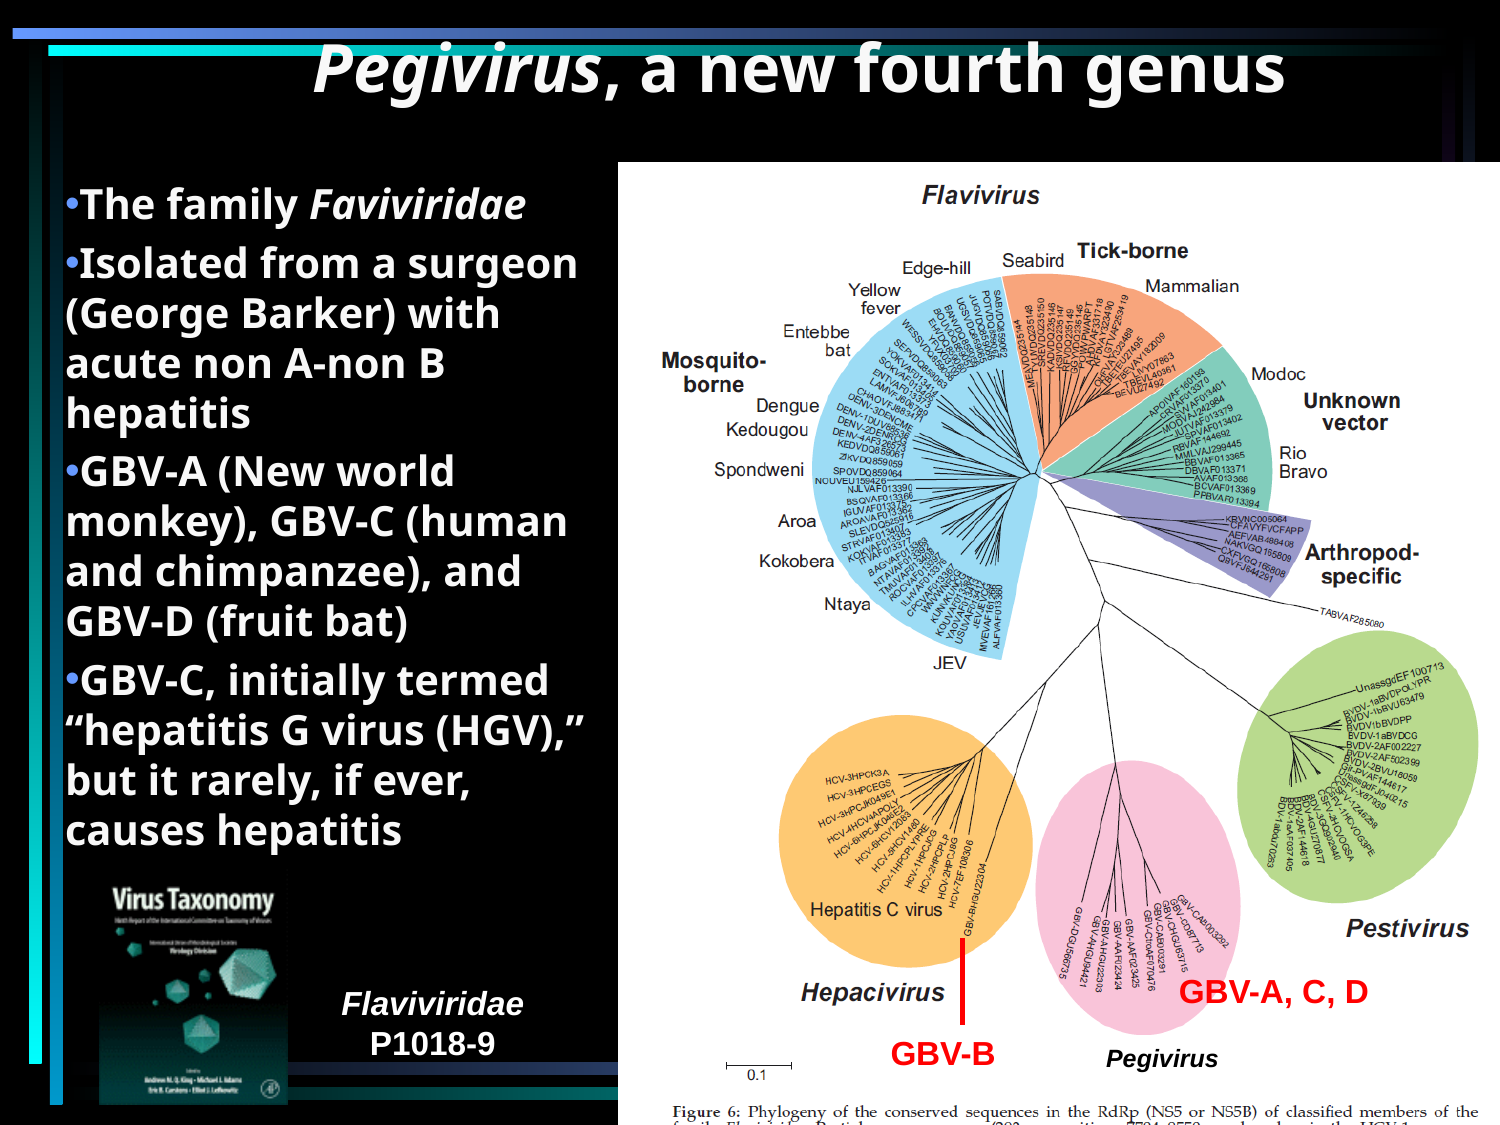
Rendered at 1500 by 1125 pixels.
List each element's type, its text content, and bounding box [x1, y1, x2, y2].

picture [99, 868, 288, 1105]
picture [618, 162, 1500, 1125]
text_box Pegivirus, a new fourth genus [162, 18, 1438, 207]
text_box The family Faviviridae Isolated from a surgeon (George Barker) with acute non A-non B hepatitis GBV-A (New world monkey), GBV-C (human and chimpanzee), and GBV-D (fruit bat) GBV-C, initially termed “hepatitis G virus (HGV),” but it rarely, if ever, causes hepatitis [49, 112, 613, 988]
text_box Flaviviridae P1018-9 [326, 974, 540, 1070]
